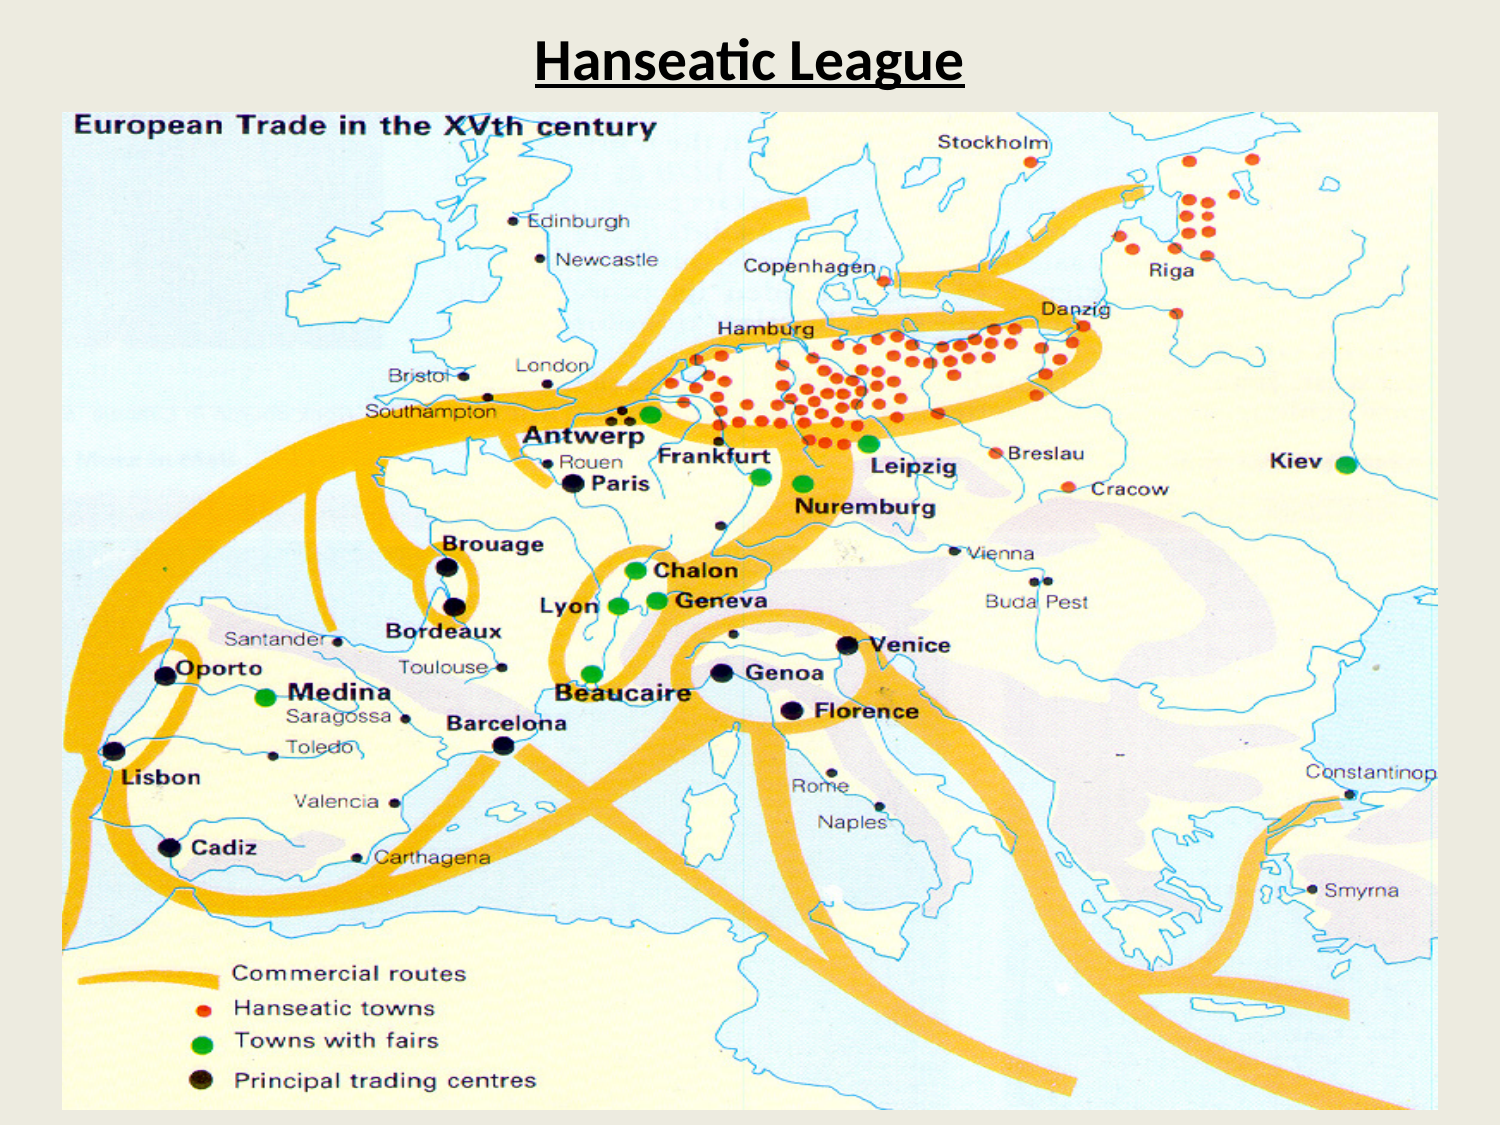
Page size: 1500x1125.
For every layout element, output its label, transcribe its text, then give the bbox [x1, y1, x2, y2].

title Hanseatic League [75, 12, 1425, 100]
picture [62, 112, 1438, 1110]
